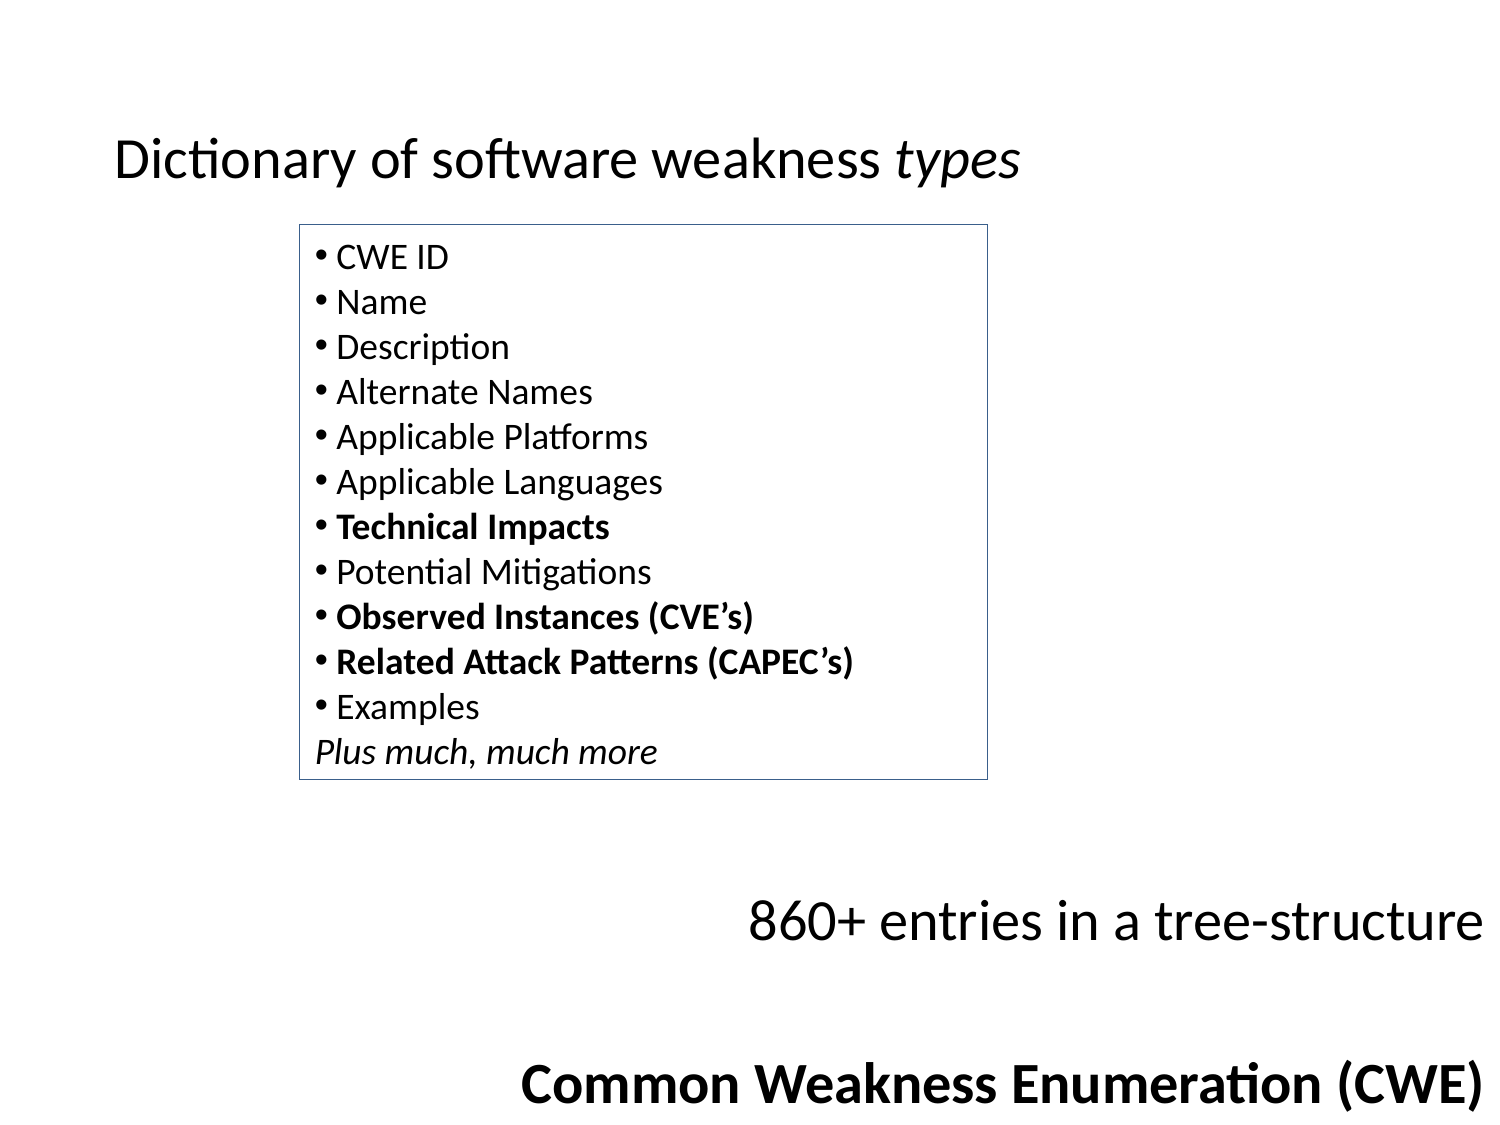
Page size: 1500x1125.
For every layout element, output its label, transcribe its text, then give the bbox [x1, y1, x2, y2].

text_box 860+ entries in a tree-structure [712, 875, 1500, 960]
text_box CWE ID Name Description Alternate Names Applicable Platforms Applicable Languages Technical Impacts Potential Mitigations Observed Instances (CVE’s) Related Attack Patterns (CAPEC’s) Examples Plus much, much more [299, 224, 988, 780]
text_box Common Weakness Enumeration (CWE) [374, 1037, 1500, 1123]
text_box Dictionary of software weakness types [99, 112, 1200, 198]
